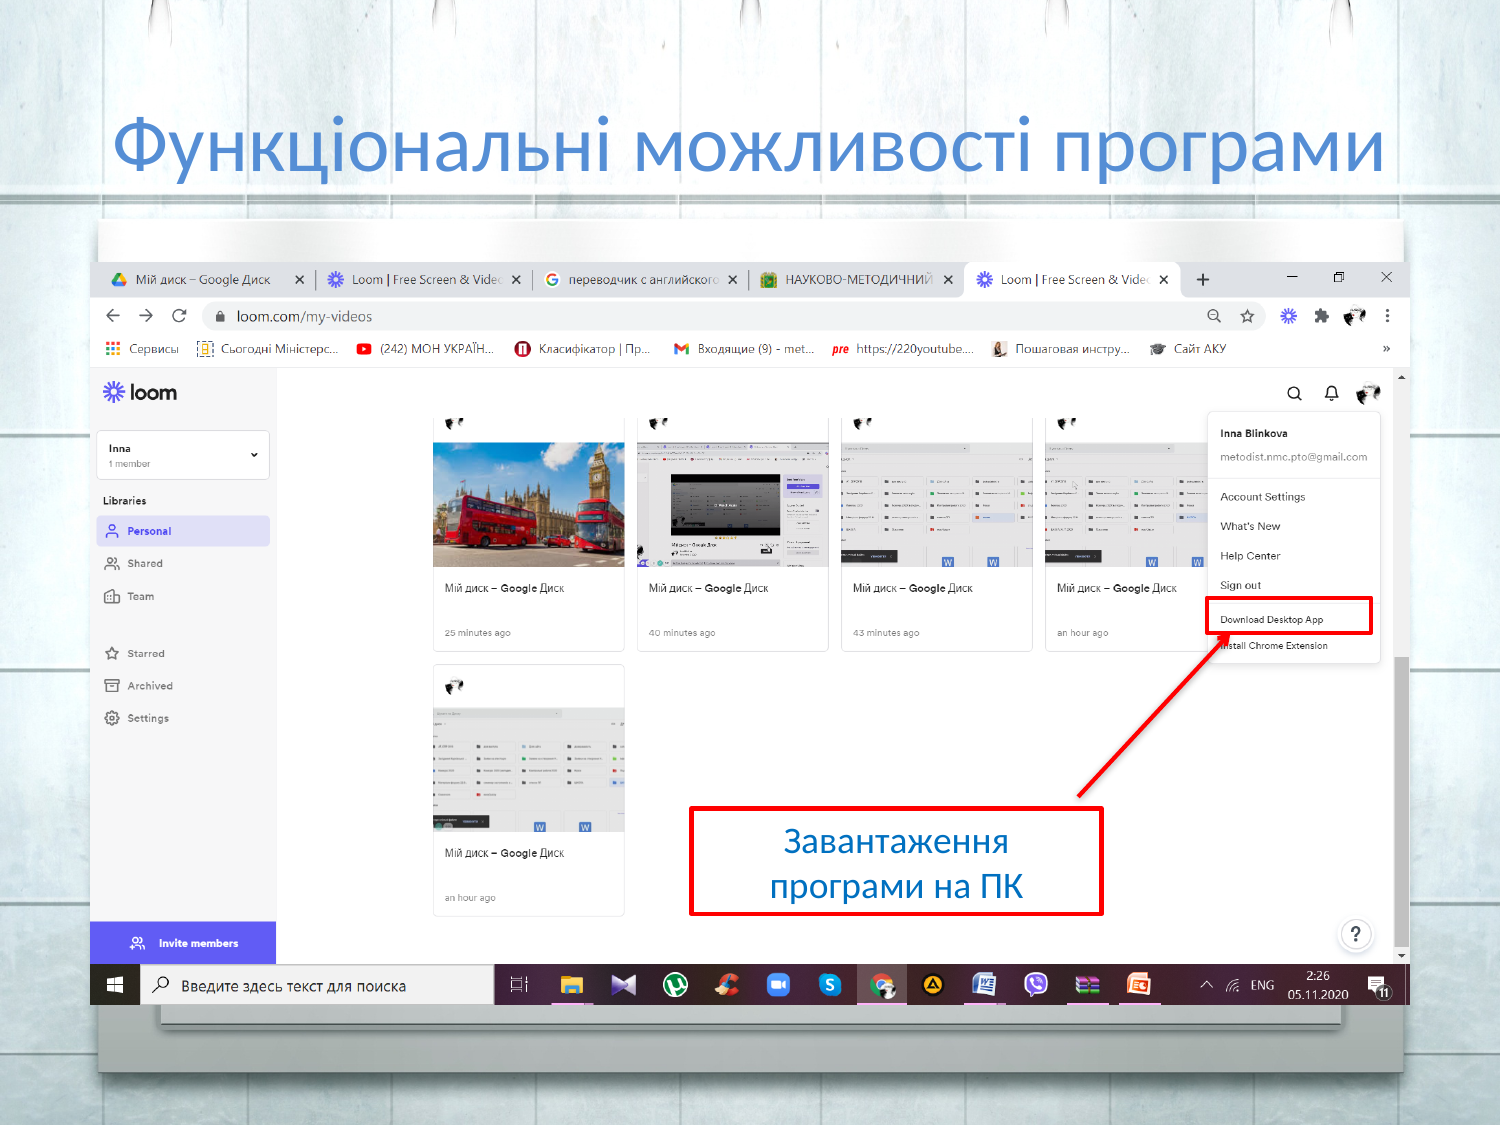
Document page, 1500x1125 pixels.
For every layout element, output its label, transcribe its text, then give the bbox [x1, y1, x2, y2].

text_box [1071, 638, 1237, 792]
title Функціональні можливості програми [75, 45, 1425, 233]
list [89, 262, 1411, 1006]
picture [0, 0, 1500, 1125]
